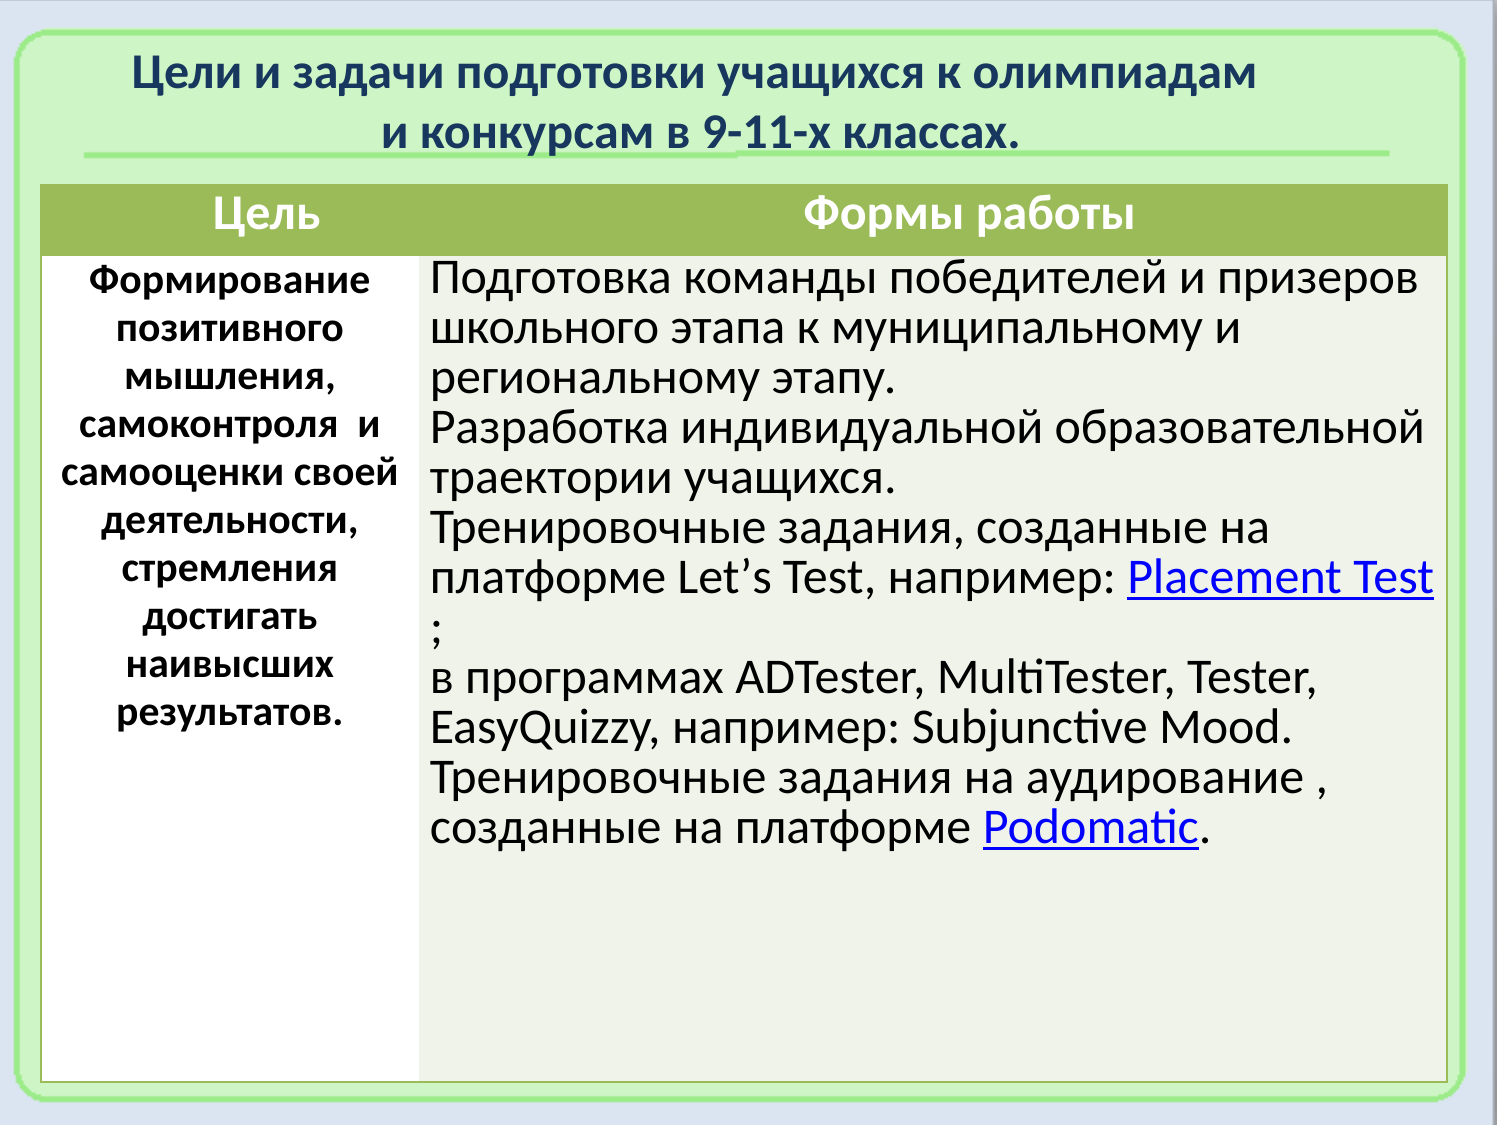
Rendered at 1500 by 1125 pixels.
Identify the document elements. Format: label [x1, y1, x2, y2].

list [0, 0, 1497, 1125]
